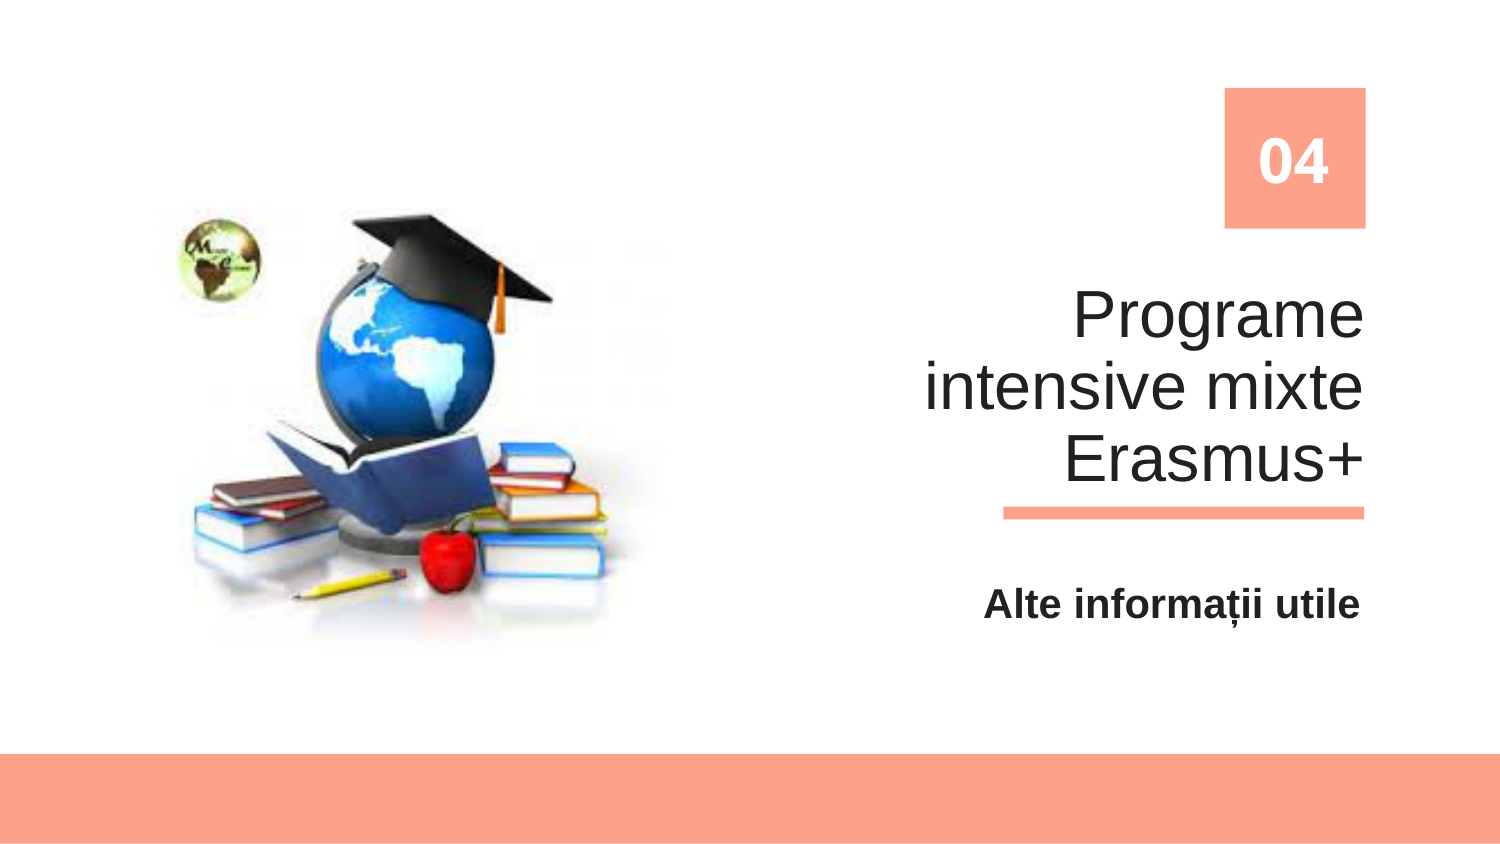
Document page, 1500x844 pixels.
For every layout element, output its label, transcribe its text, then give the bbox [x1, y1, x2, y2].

title Programe intensive mixte Erasmus+ [785, 324, 1381, 451]
text_box [1003, 506, 1365, 520]
picture [159, 173, 666, 680]
title 04 [1223, 120, 1365, 196]
subtitle Alte informații utile [932, 561, 1412, 703]
